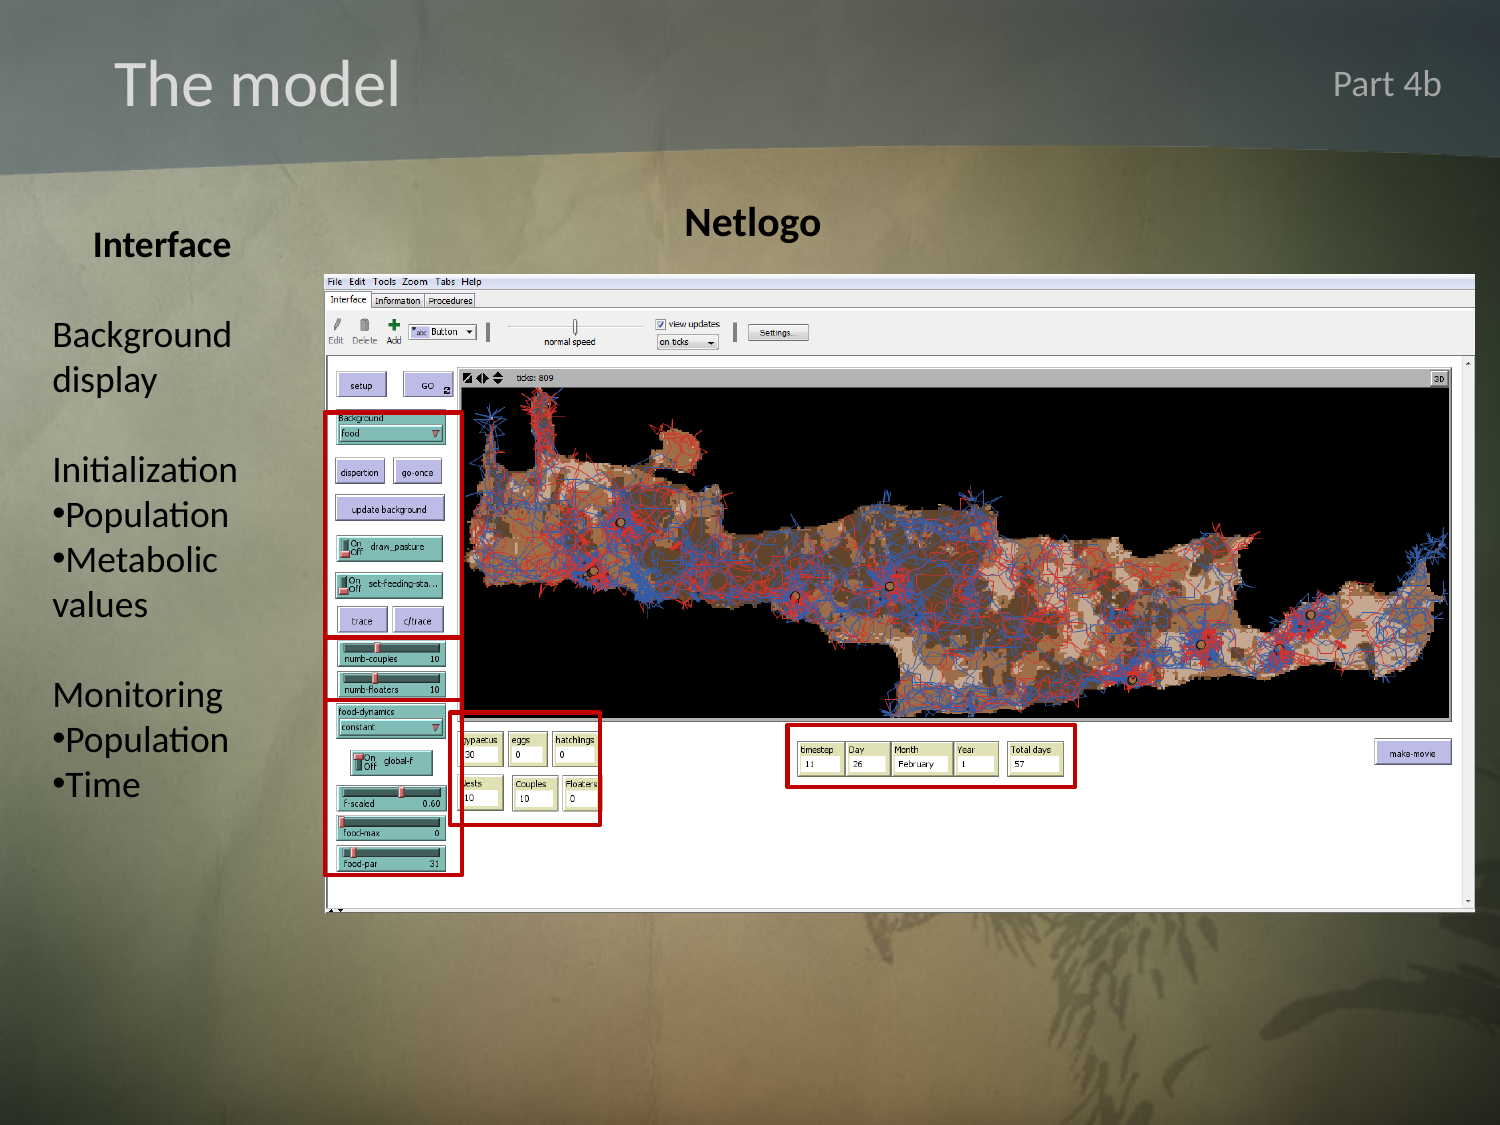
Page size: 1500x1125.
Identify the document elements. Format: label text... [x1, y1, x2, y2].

text_box Netlogo [669, 187, 837, 253]
text_box Interface Background display Initialization Population Metabolic values Monitoring Population Time [37, 212, 288, 813]
picture [0, 0, 1500, 1125]
